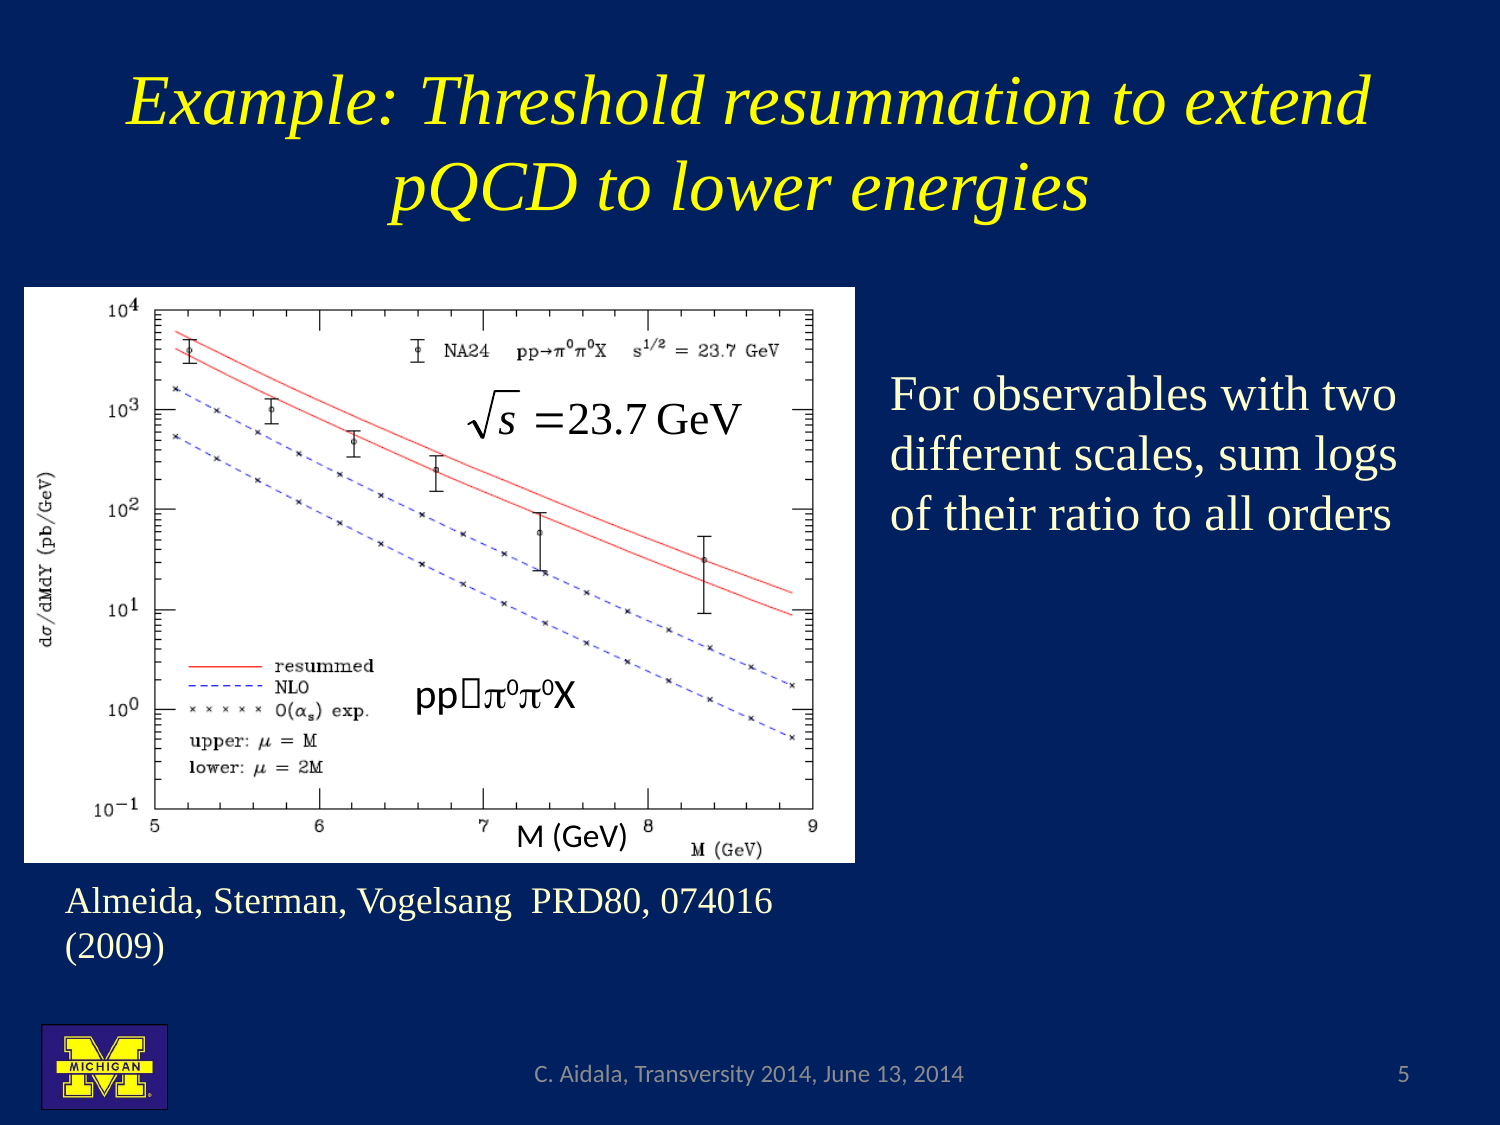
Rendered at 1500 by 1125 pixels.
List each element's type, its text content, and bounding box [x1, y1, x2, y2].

picture [24, 287, 855, 863]
title Example: Threshold resummation to extend pQCD to lower energies [75, 45, 1425, 233]
footer C. Aidala, Transversity 2014, June 13, 2014 [512, 1042, 988, 1103]
slide_number 5 [1074, 1042, 1425, 1103]
text_box Almeida, Sterman, Vogelsang PRD80, 074016 (2009) [49, 872, 800, 974]
text_box For observables with two different scales, sum logs of their ratio to all orders [874, 353, 1463, 548]
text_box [459, 380, 751, 451]
picture [41, 1024, 168, 1110]
